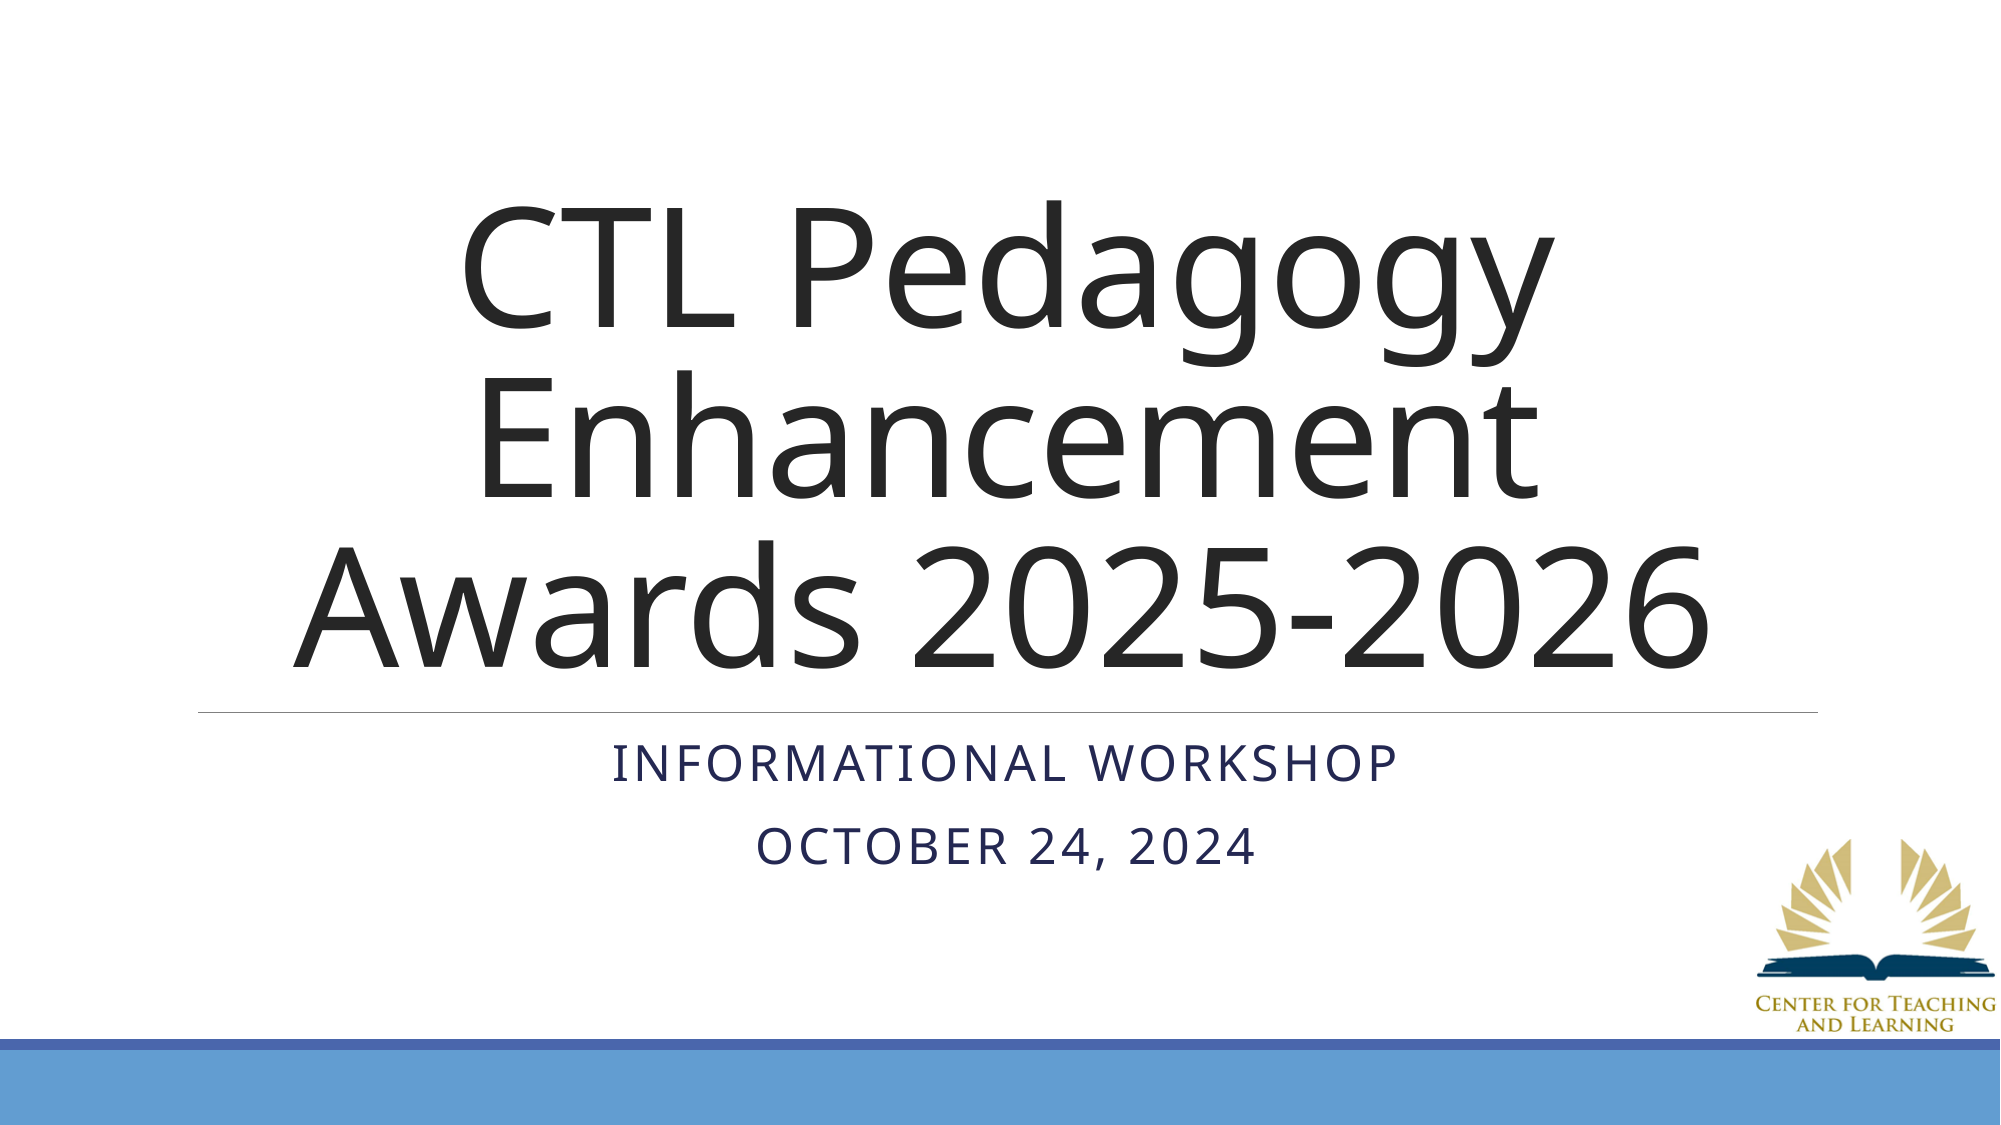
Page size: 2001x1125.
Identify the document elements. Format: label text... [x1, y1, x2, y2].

picture [1755, 839, 1997, 1037]
subtitle Informational Workshop October 24, 2024 [180, 730, 1831, 919]
title CTL Pedagogy Enhancement Awards 2025-2026 [180, 124, 1830, 710]
